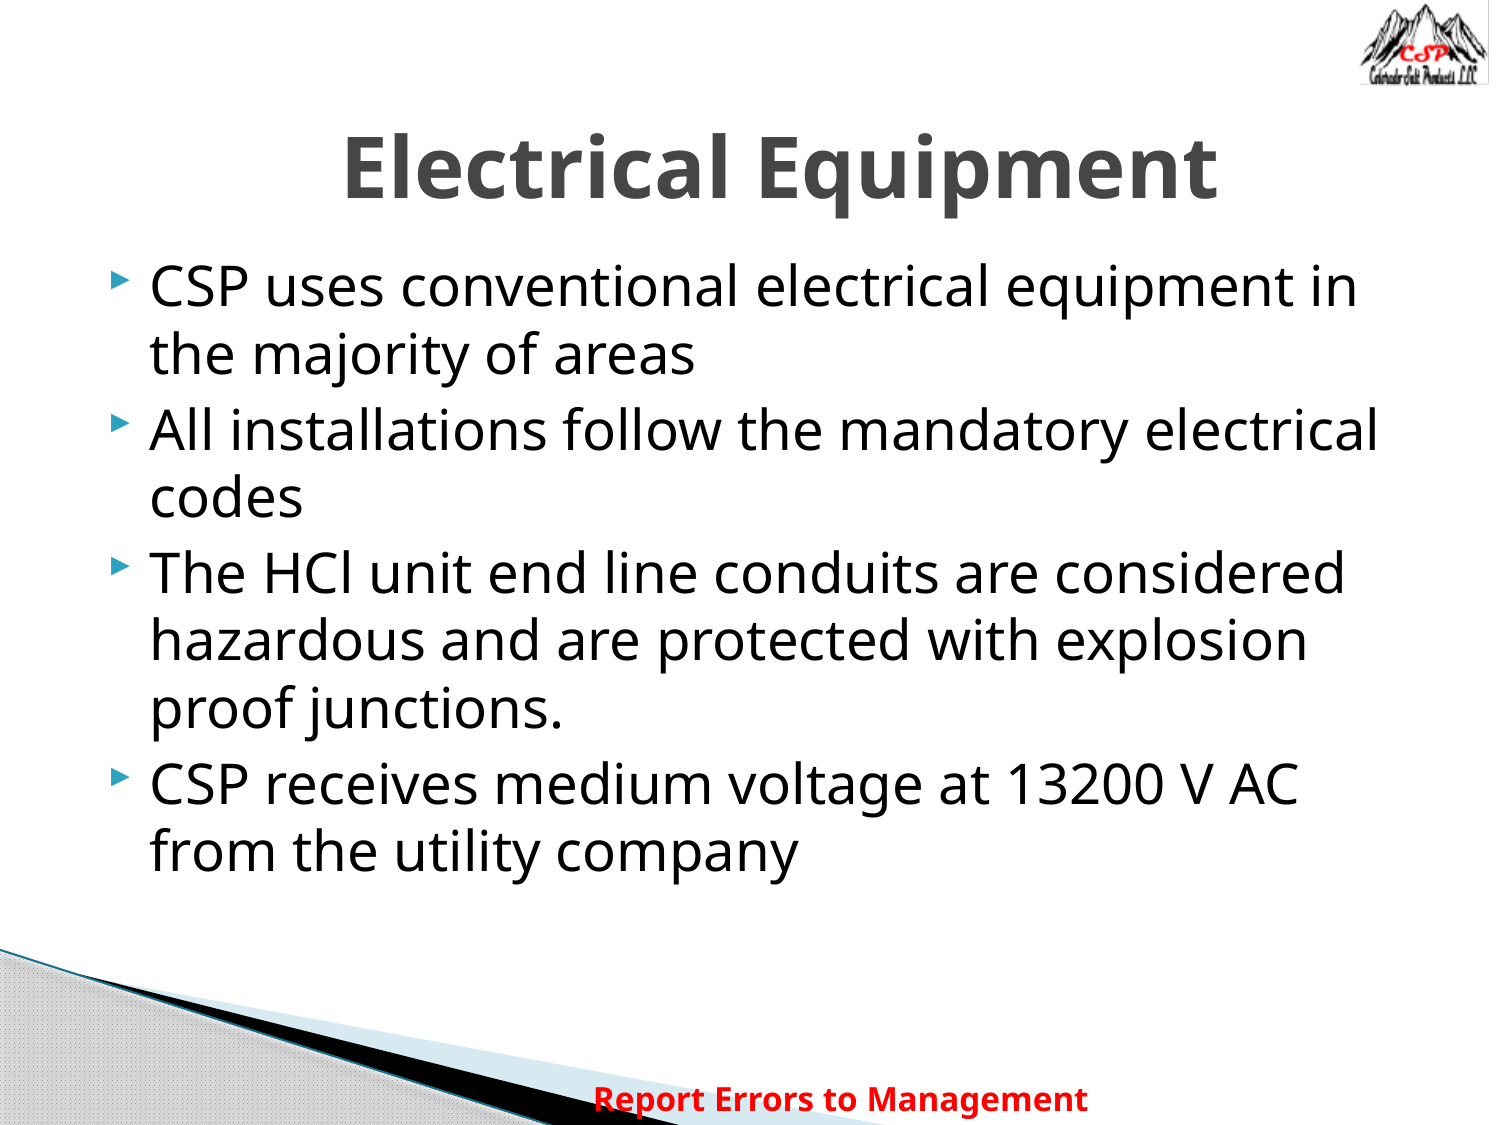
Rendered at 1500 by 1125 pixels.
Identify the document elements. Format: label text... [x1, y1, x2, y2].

text_box Electrical Equipment [116, 105, 1445, 223]
list CSP uses conventional electrical equipment in the majority of areas All installations follow the mandatory electrical codes The HCl unit end line conduits are considered hazardous and are protected with explosion proof junctions. CSP receives medium voltage at 13200 V AC from the utility company [75, 242, 1425, 986]
picture [1354, 0, 1500, 86]
footer Report Errors to Management [375, 999, 1105, 1125]
